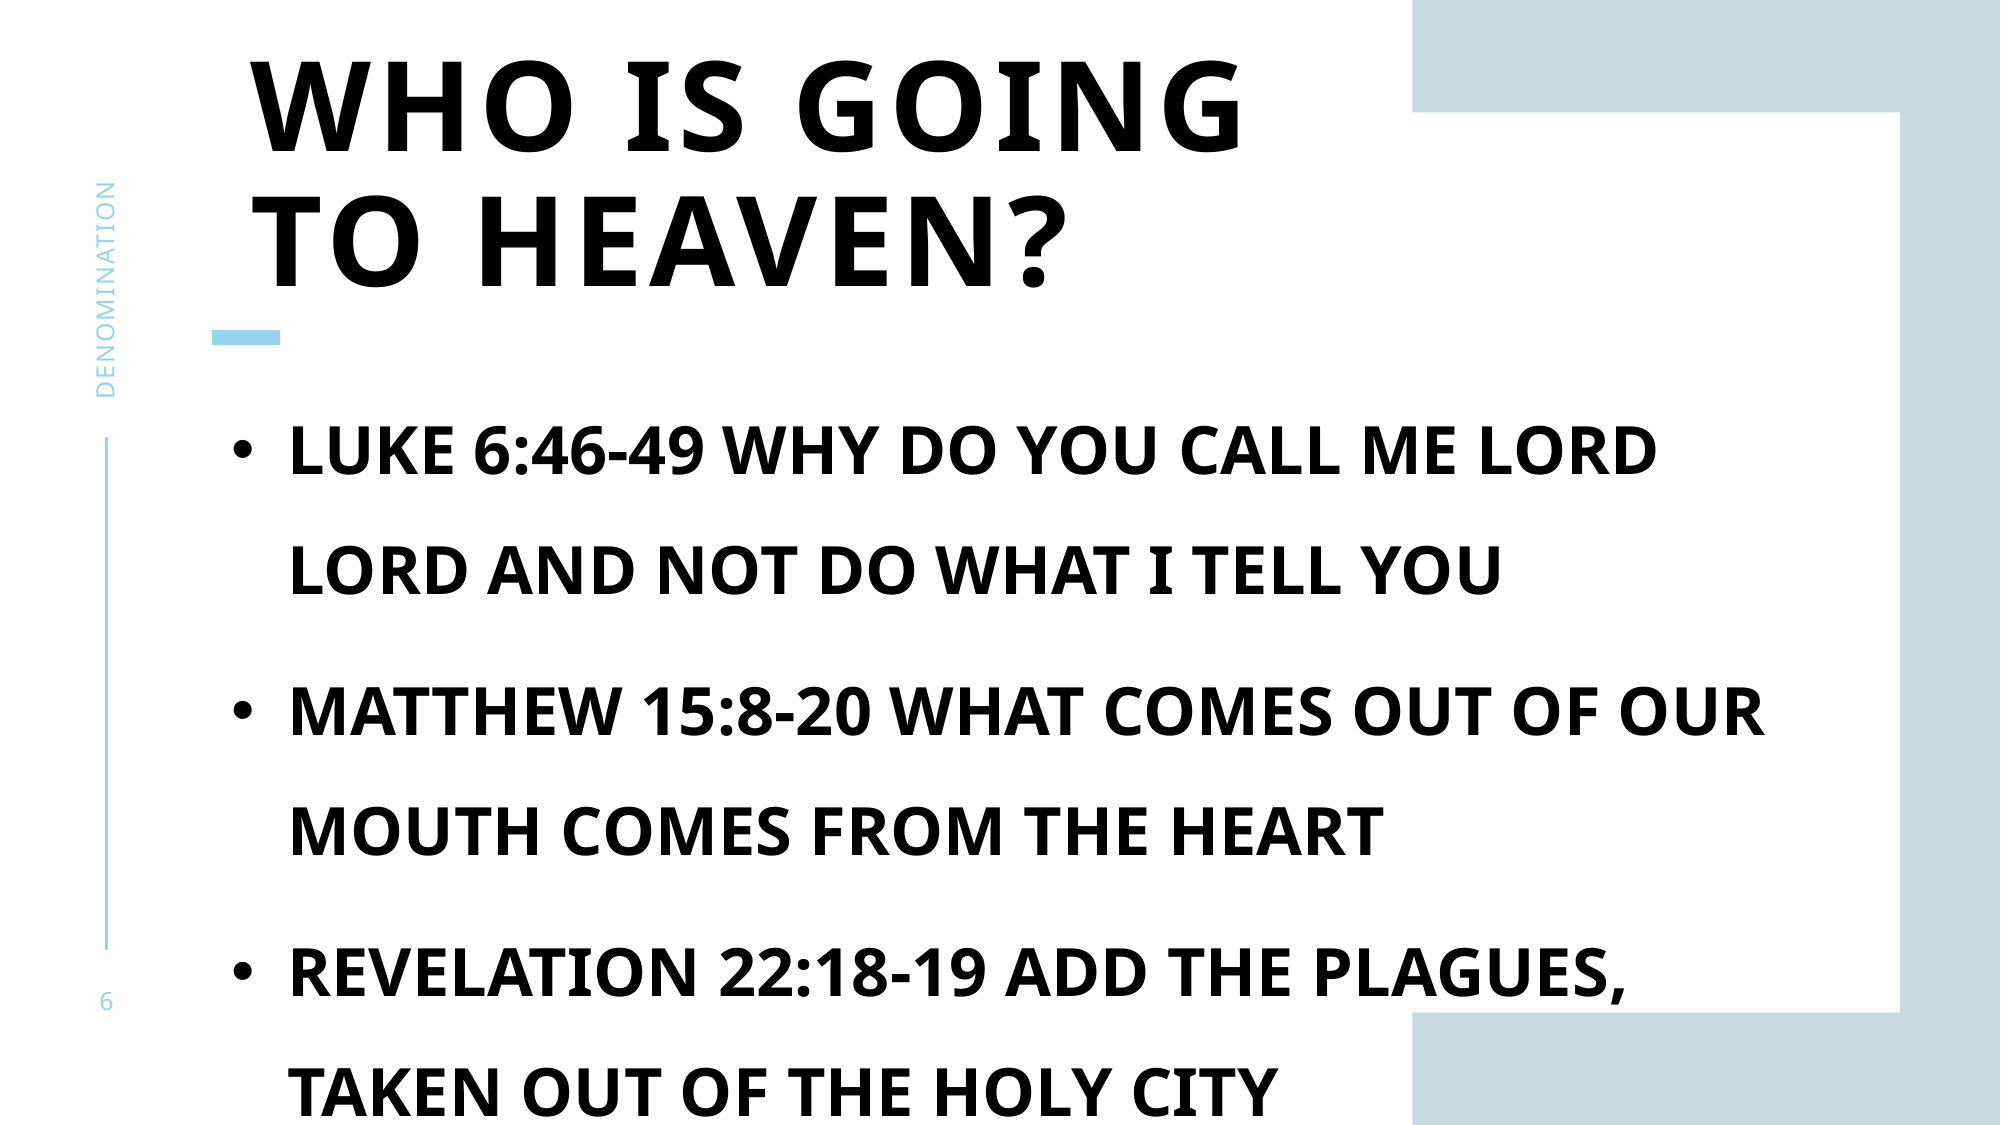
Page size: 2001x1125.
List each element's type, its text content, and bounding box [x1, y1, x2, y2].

list Luke 6:46-49 why do you call me lord lord and not do what I tell you Matthew 15:8-20 what comes out of our mouth comes from the heart Revelation 22:18-19 add the plagues, taken out of the Holy city [231, 368, 1858, 921]
slide_number 6 [68, 987, 144, 1018]
title Who Is Going to Heaven? [250, 43, 1383, 229]
footer Denomination [90, 107, 122, 400]
